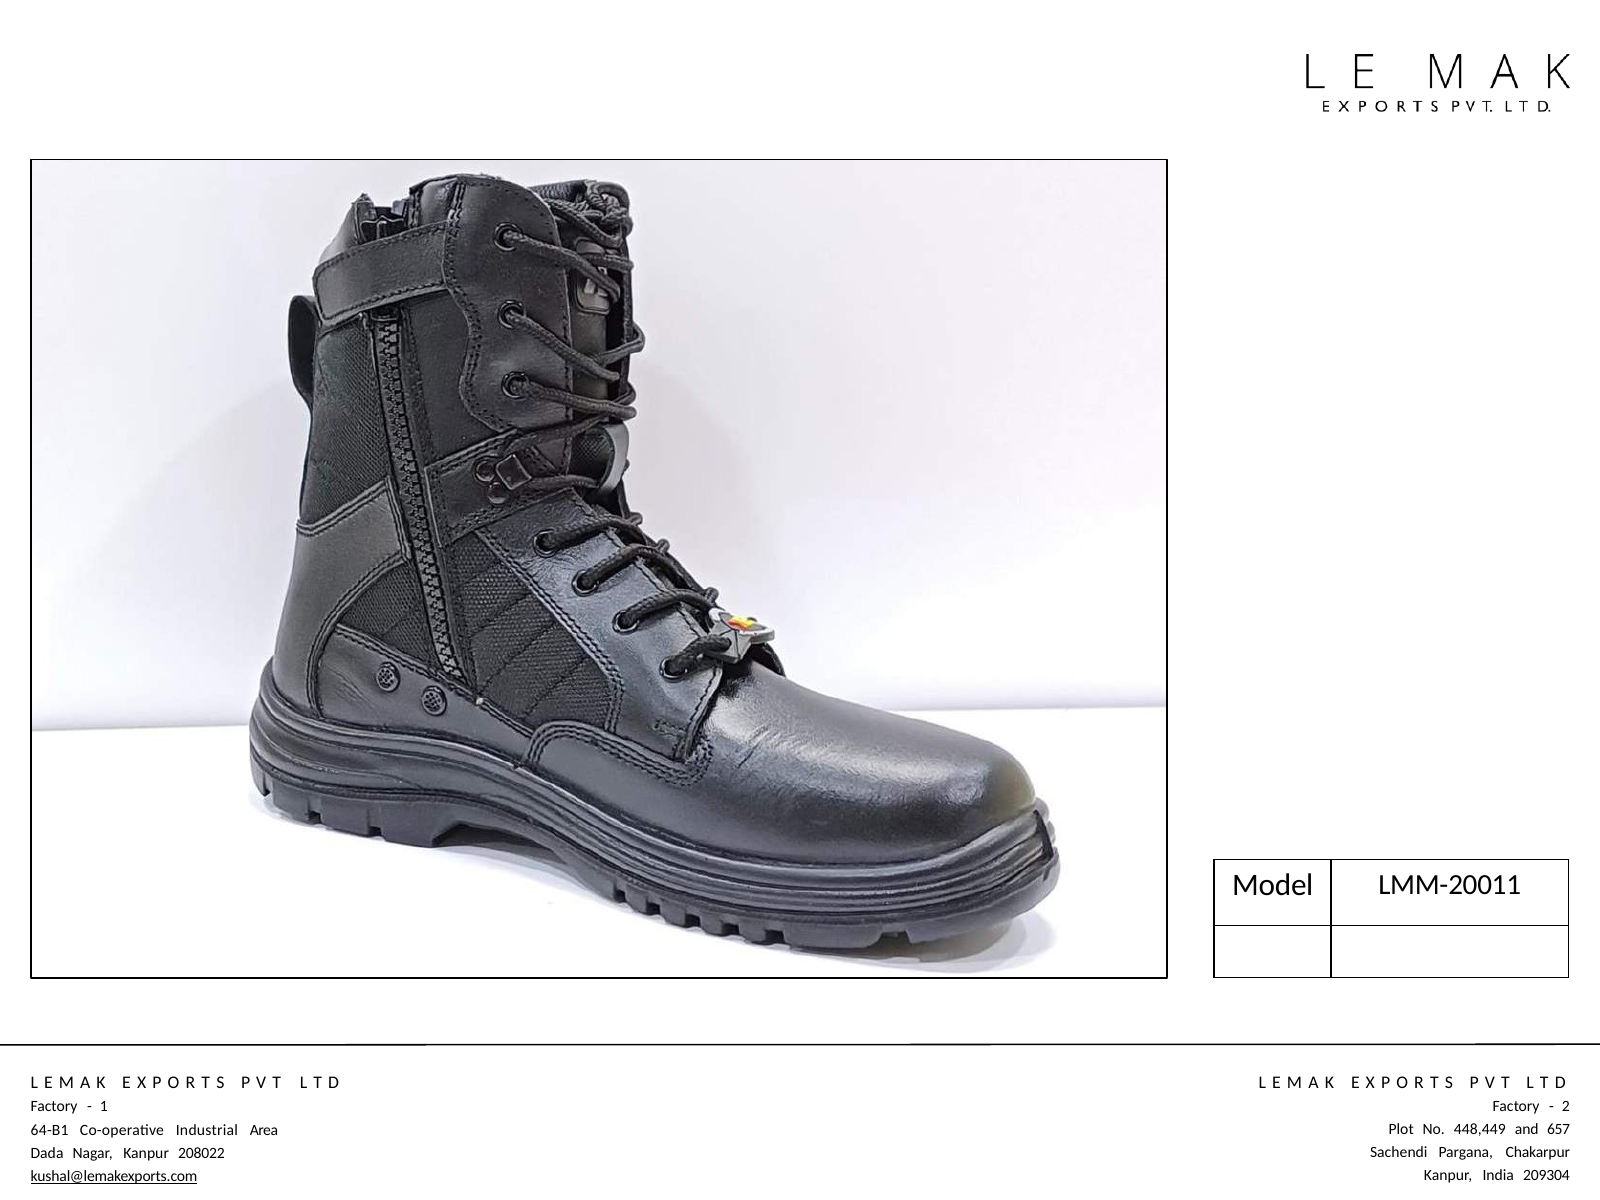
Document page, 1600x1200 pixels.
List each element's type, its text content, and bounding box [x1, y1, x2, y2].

footer E X P O R T S P V T L T D Factory - 2 Plot No. 448,449 and 657 Sachendi Pargana, Chakarpur Kanpur, India 209304 [1348, 1072, 1571, 1200]
slide_number L E M A K [1256, 1072, 1337, 1200]
text_box L T D [297, 1072, 342, 1092]
picture [1305, 54, 1570, 112]
text_box L E M A K E X P O R T S P V T Factory - 1 64-B1 Co-operative Industrial Area Dada Nagar, Kanpur 208022 kushal@lemakexports.com [28, 1072, 288, 1185]
table_header LMM-20011 [1332, 860, 1568, 925]
table_cell [1215, 926, 1330, 977]
table_header Model [1215, 860, 1330, 925]
table_cell [1332, 926, 1568, 977]
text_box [29, 158, 1168, 980]
